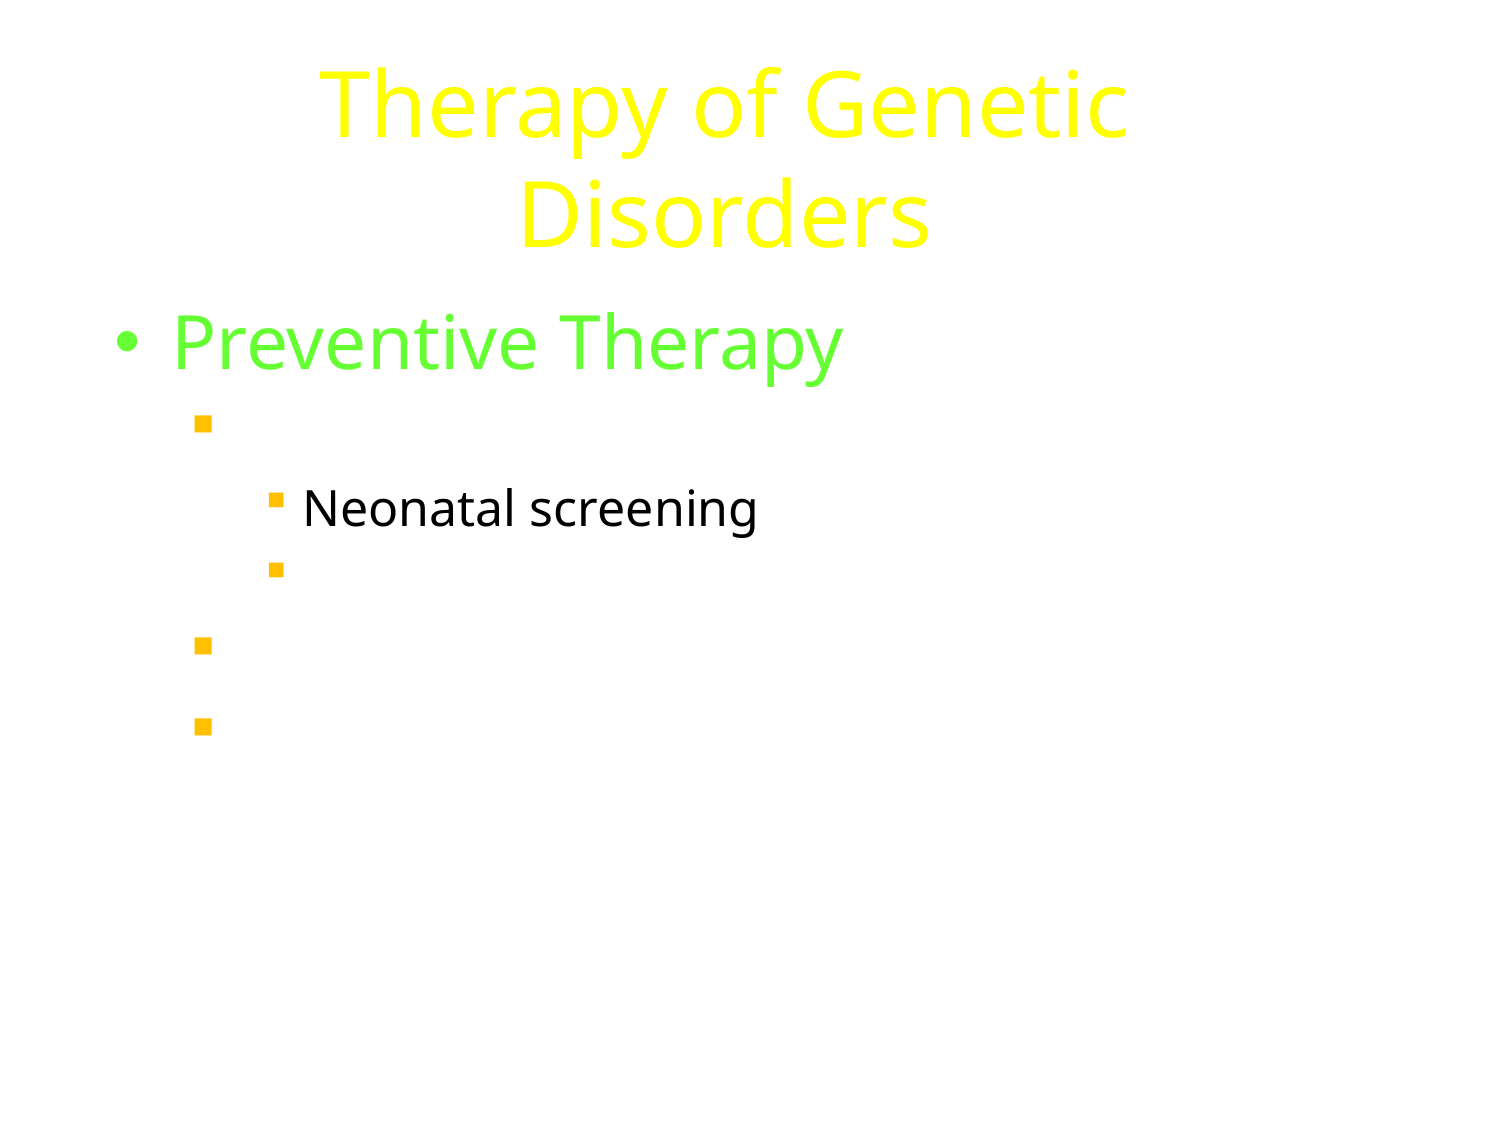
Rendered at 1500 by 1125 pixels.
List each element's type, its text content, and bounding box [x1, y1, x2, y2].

title Therapy of Genetic Disorders [87, 62, 1363, 250]
list Preventive Therapy Preventive screening Neonatal screening Population screening Prenatal diagnosis Preimplantation diagnosis [99, 287, 1375, 963]
